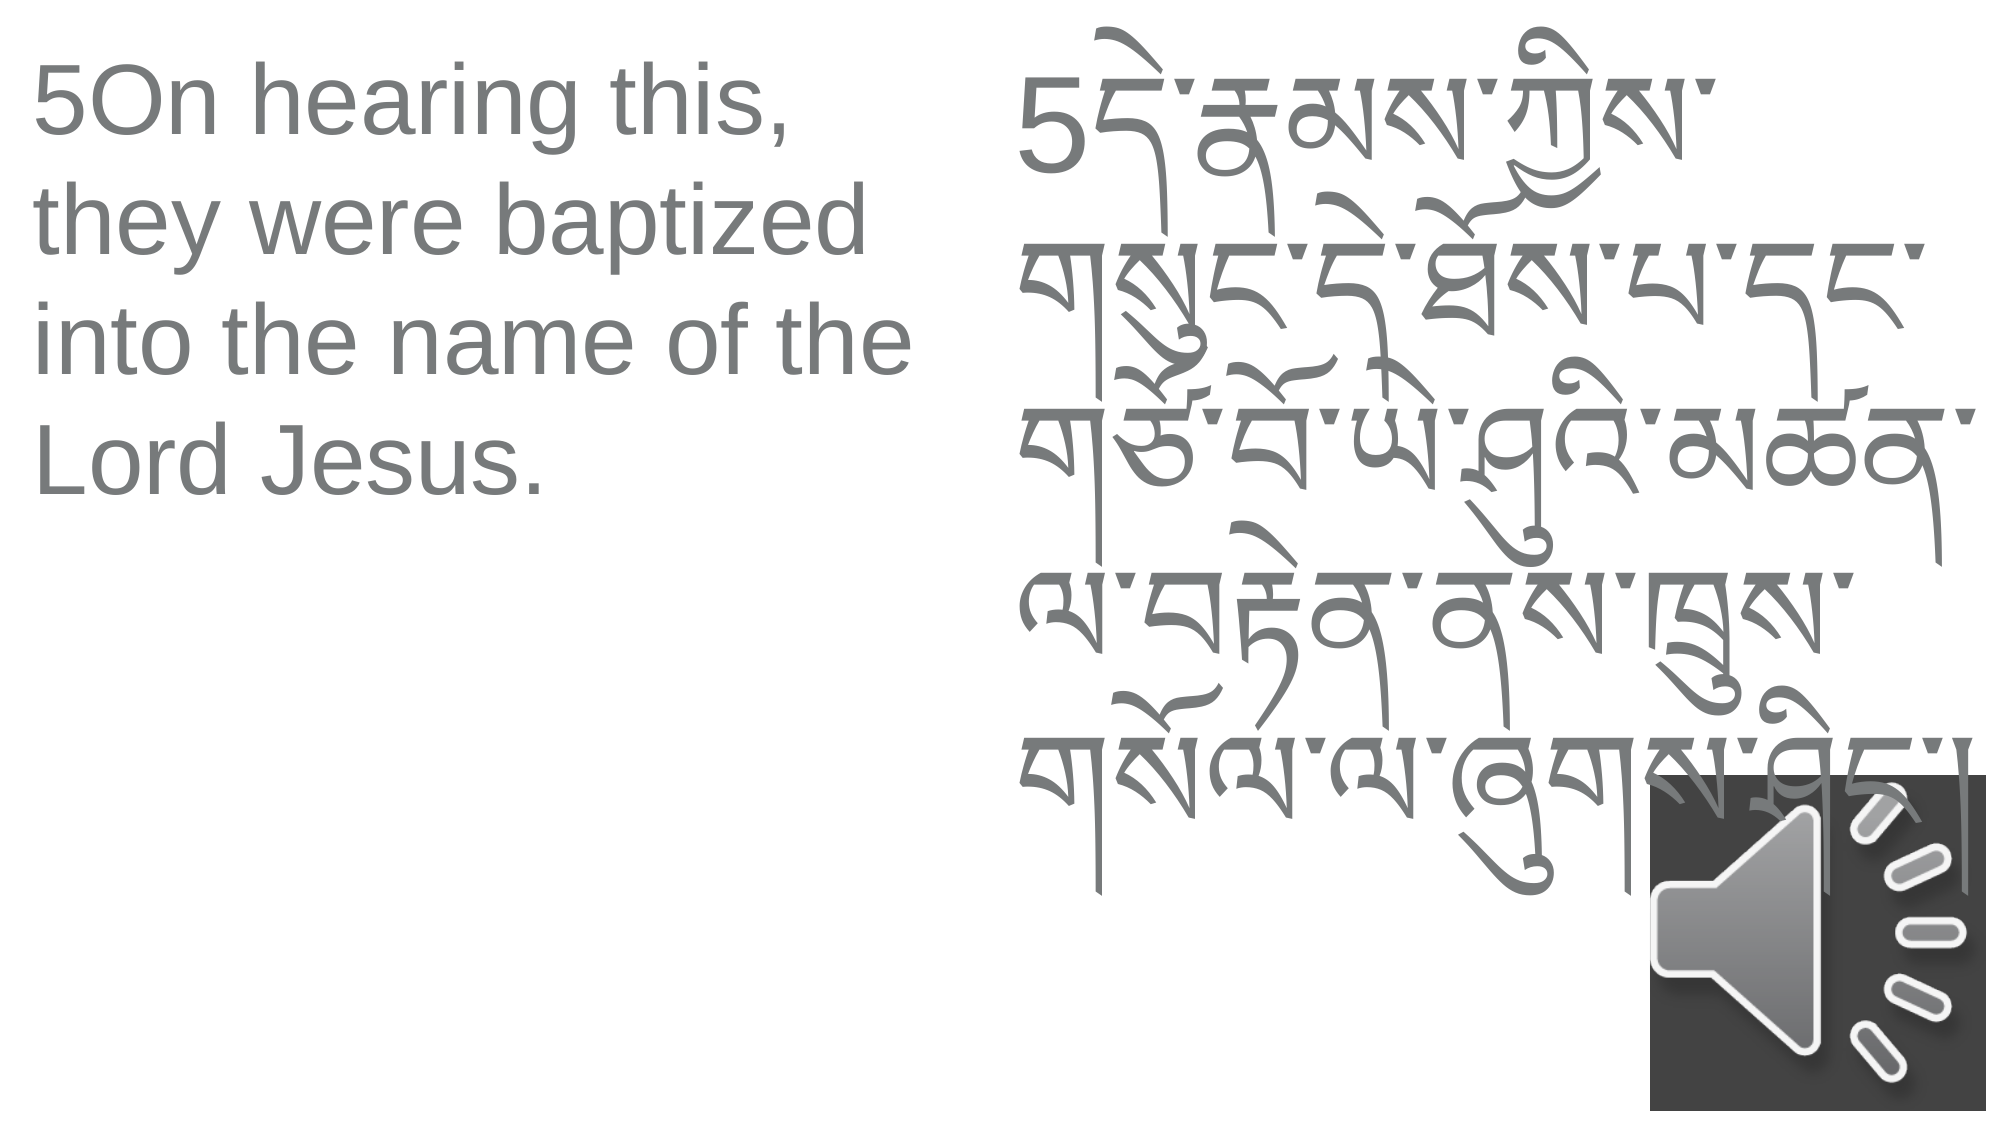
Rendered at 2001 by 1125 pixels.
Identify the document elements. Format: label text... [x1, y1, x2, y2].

picture [1648, 773, 1987, 1112]
text_box 5On hearing this, they were baptized into the name of the Lord Jesus. [18, 27, 973, 1104]
text_box 5དེ་རྣམས་ཀྱིས་གསུང་དེ་ཐོས་པ་དང་གཙོ་བོ་ཡེ་ཤུའི་མཚན་ལ་བརྟེན་ནས་ཁྲུས་གསོལ་ལ་ཞུགས་ཤིང༌། [999, 27, 2000, 1104]
